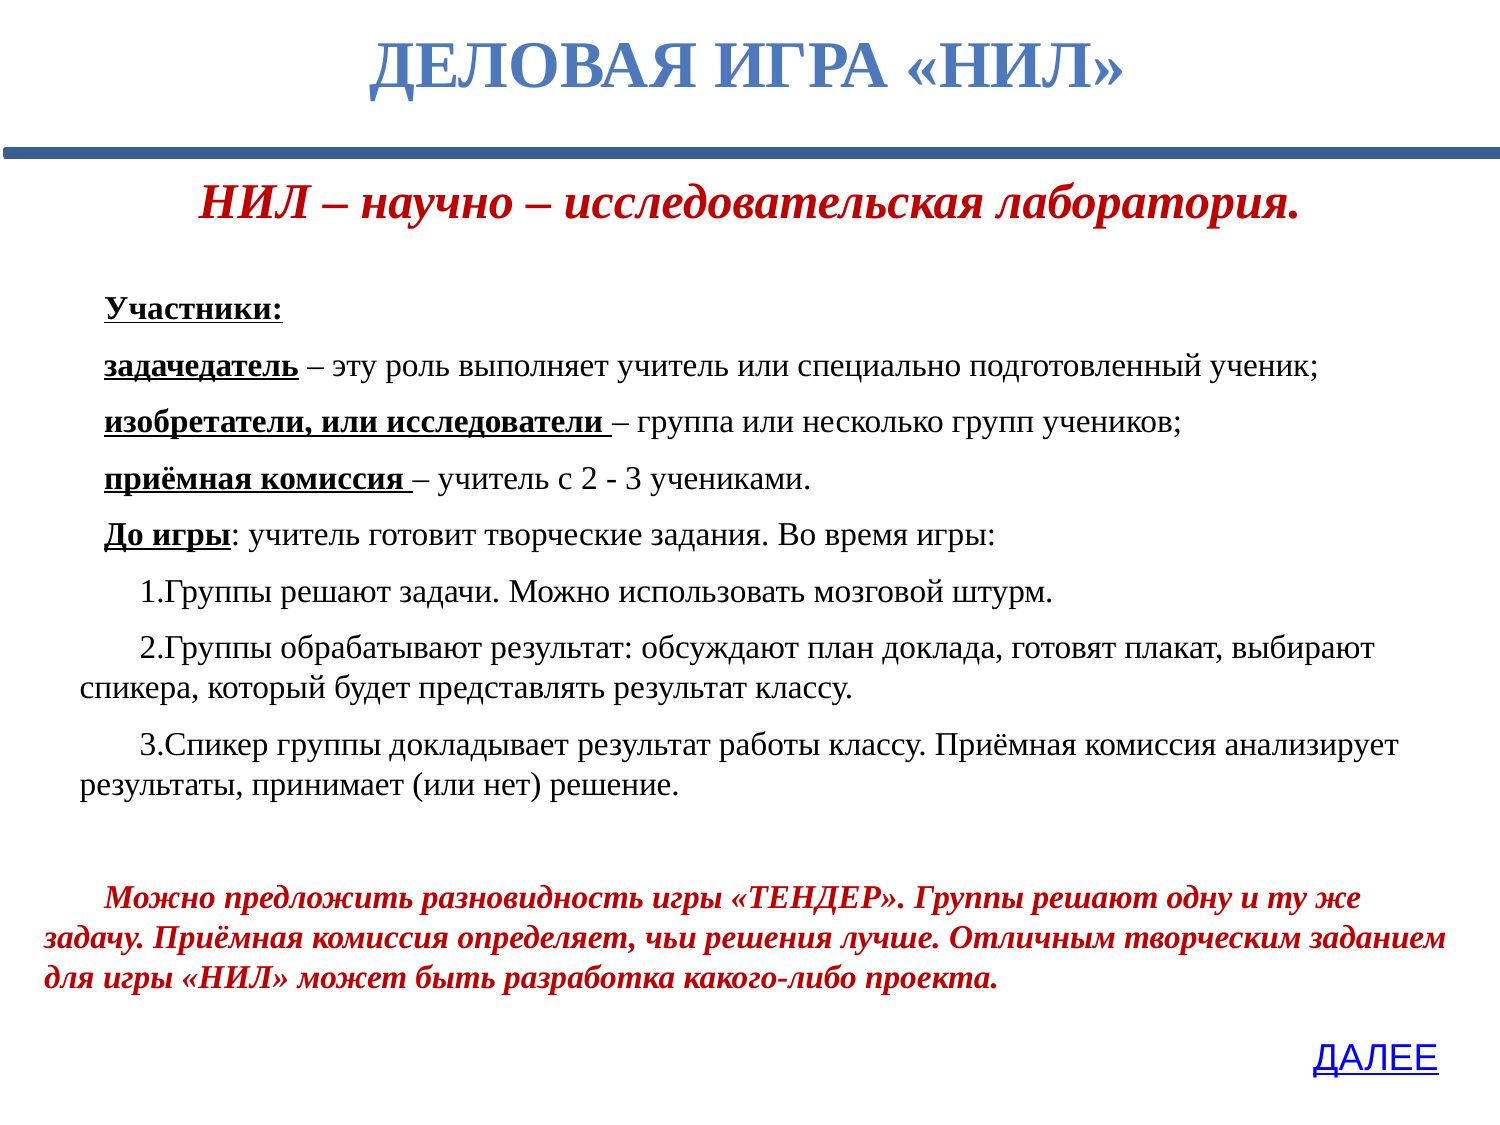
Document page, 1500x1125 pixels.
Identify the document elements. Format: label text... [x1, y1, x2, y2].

picture [3, 147, 1500, 160]
text_box НИЛ – научно – исследовательская лаборатория. [29, 166, 1471, 236]
text_box ДАЛЕЕ [1293, 1025, 1459, 1086]
text_box Деловая игра «НИЛ» [10, 15, 1487, 107]
text_box Участники: задачедатель – эту роль выполняет учитель или специально подготовленный ученик; изобретатели, или исследователи – группа или несколько групп учеников; приёмная комиссия – учитель с 2 - 3 учениками. До игры: учитель готовит творческие задания. Во время игры: Группы решают задачи. Можно использовать мозговой штурм. Группы обрабатывают результат: обсуждают план доклада, готовят плакат, выбирают спикера, который будет представлять результат классу. Спикер группы докладывает результат работы классу. Приёмная комиссия анализирует результаты, принимает (или нет) решение. Можно предложить разновидность игры «ТЕНДЕР». Группы решают одну и ту же задачу. Приёмная комиссия определяет, чьи решения лучше. Отличным творческим заданием для игры «НИЛ» может быть разработка какого-либо проекта. [20, 278, 1473, 1003]
